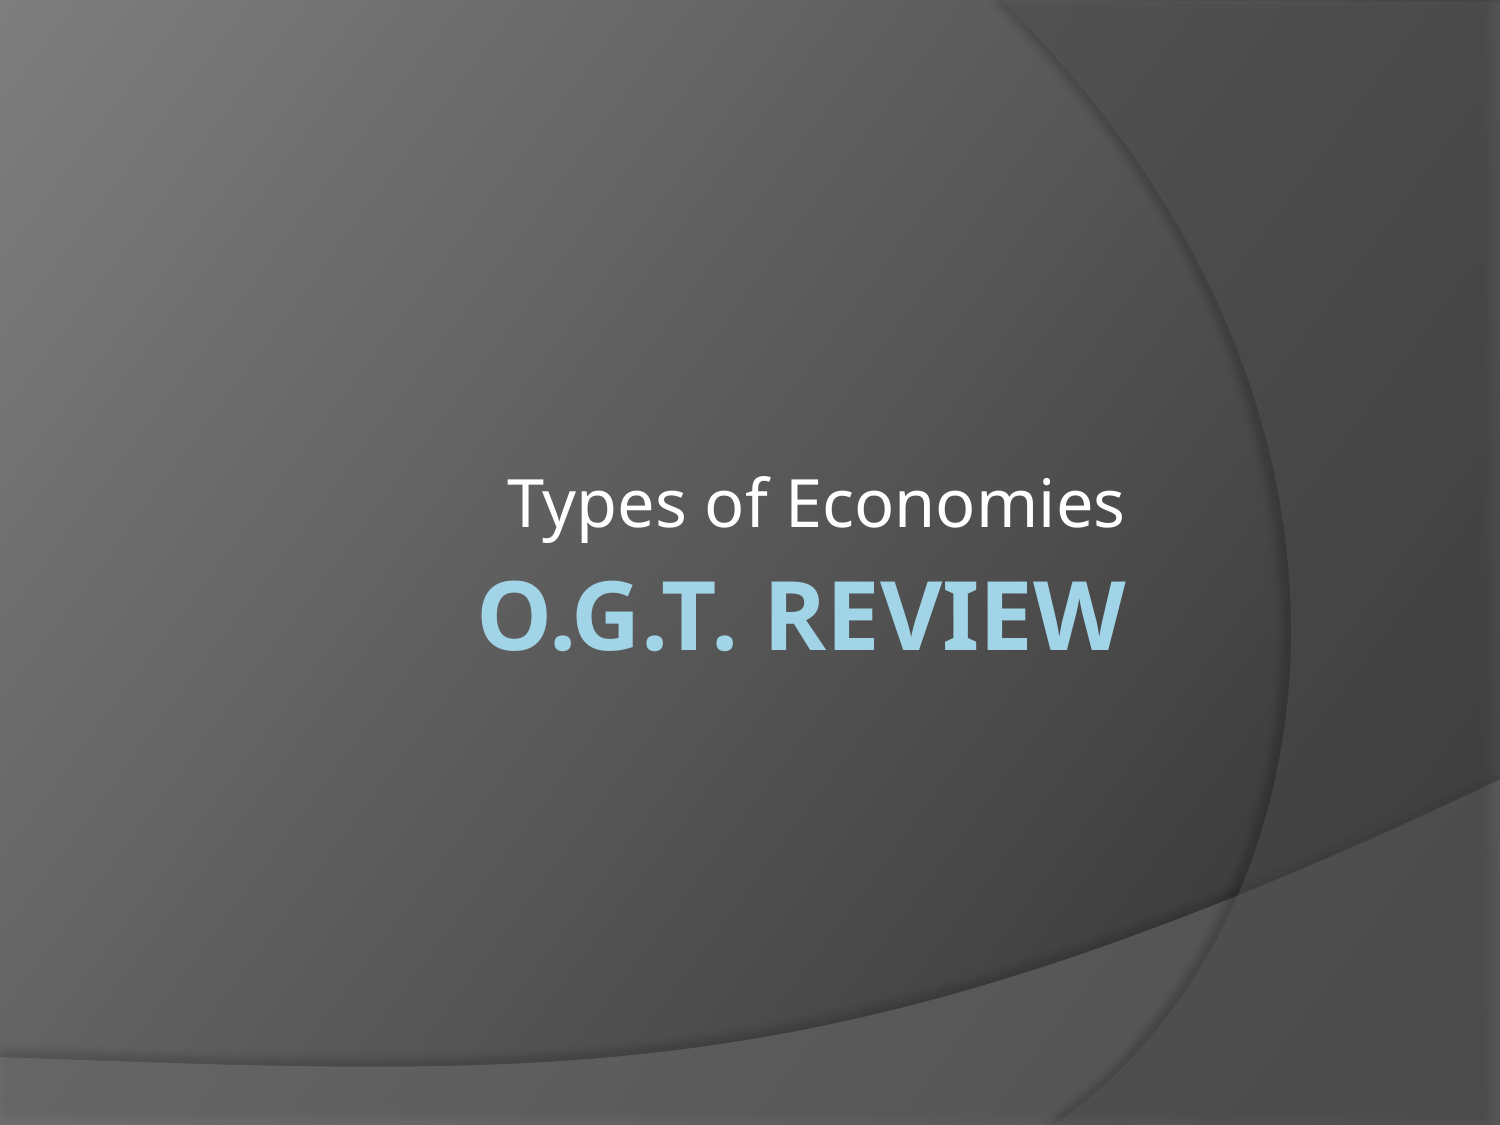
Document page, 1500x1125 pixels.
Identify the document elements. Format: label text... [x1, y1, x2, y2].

title O.G.T. Review [70, 547, 1134, 925]
subtitle Types of Economies [71, 253, 1134, 541]
